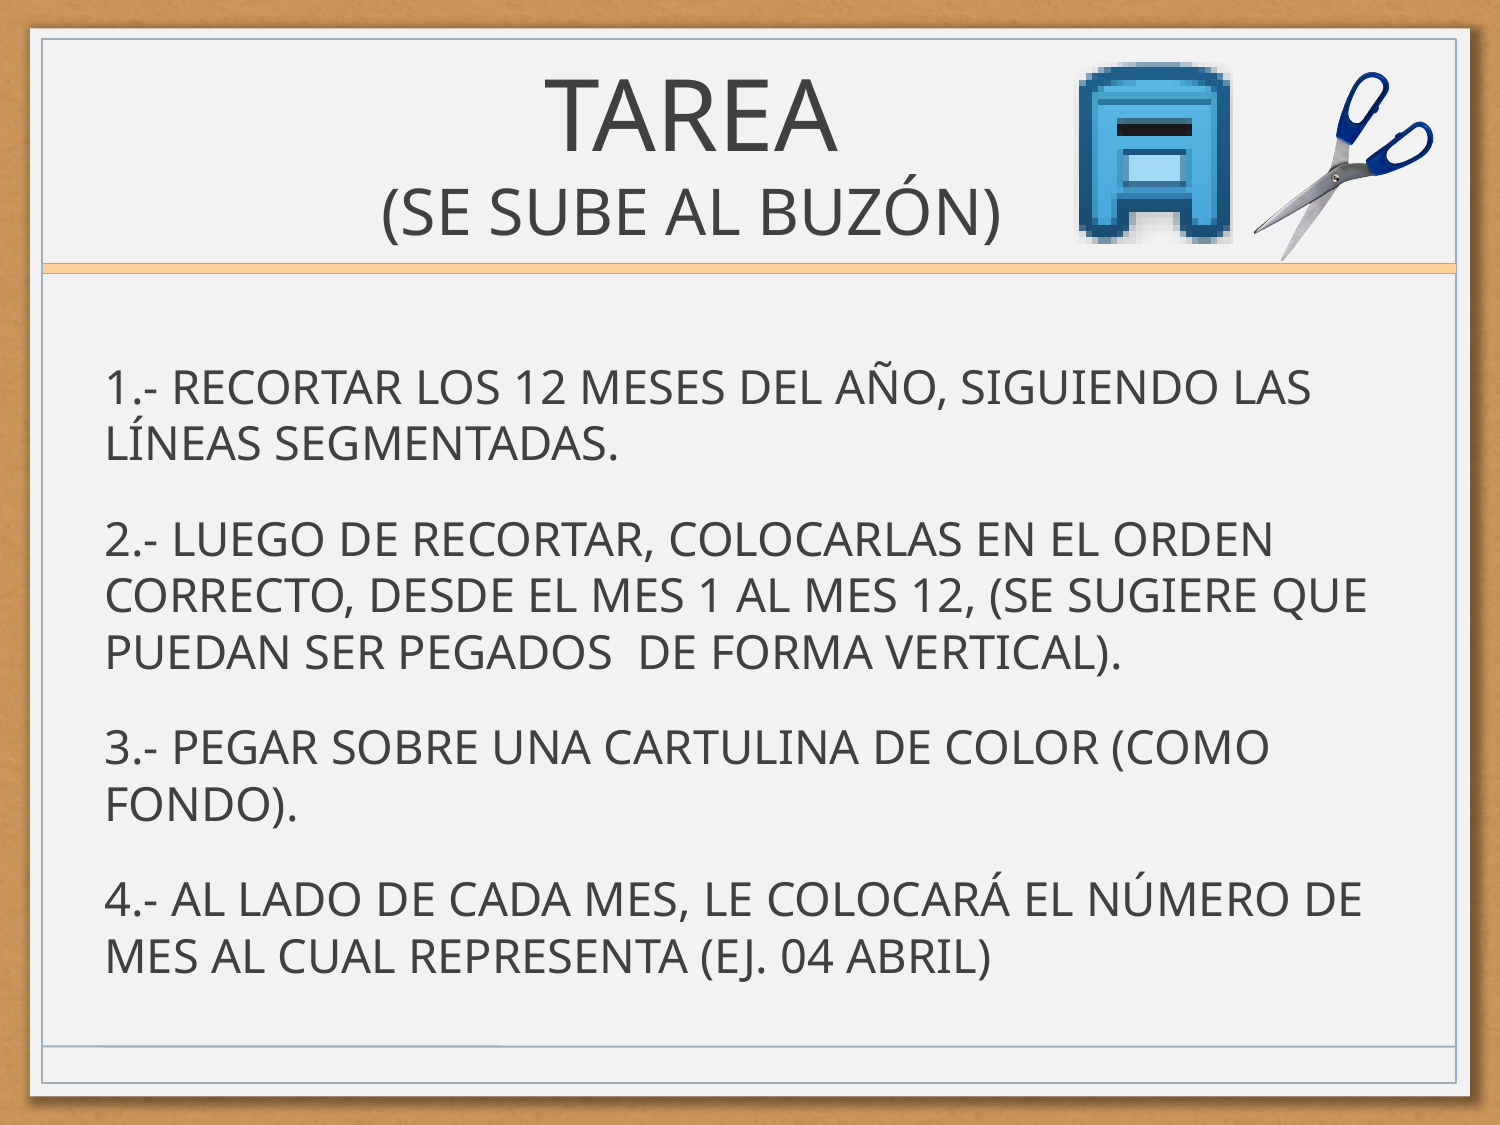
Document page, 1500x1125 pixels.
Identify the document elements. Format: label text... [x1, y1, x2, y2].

list 1.- RECORTAR LOS 12 MESES DEL AÑO, SIGUIENDO LAS LÍNEAS SEGMENTADAS. 2.- LUEGO DE RECORTAR, COLOCARLAS EN EL ORDEN CORRECTO, DESDE EL MES 1 AL MES 12, (SE SUGIERE QUE PUEDAN SER PEGADOS DE FORMA VERTICAL). 3.- PEGAR SOBRE UNA CARTULINA DE COLOR (COMO FONDO). 4.- AL LADO DE CADA MES, LE COLOCARÁ EL NÚMERO DE MES AL CUAL REPRESENTA (EJ. 04 ABRIL) [89, 350, 1435, 995]
picture [1073, 61, 1234, 244]
title TAREA (SE SUBE AL BUZÓN) [89, 40, 1295, 260]
picture [1251, 69, 1436, 263]
